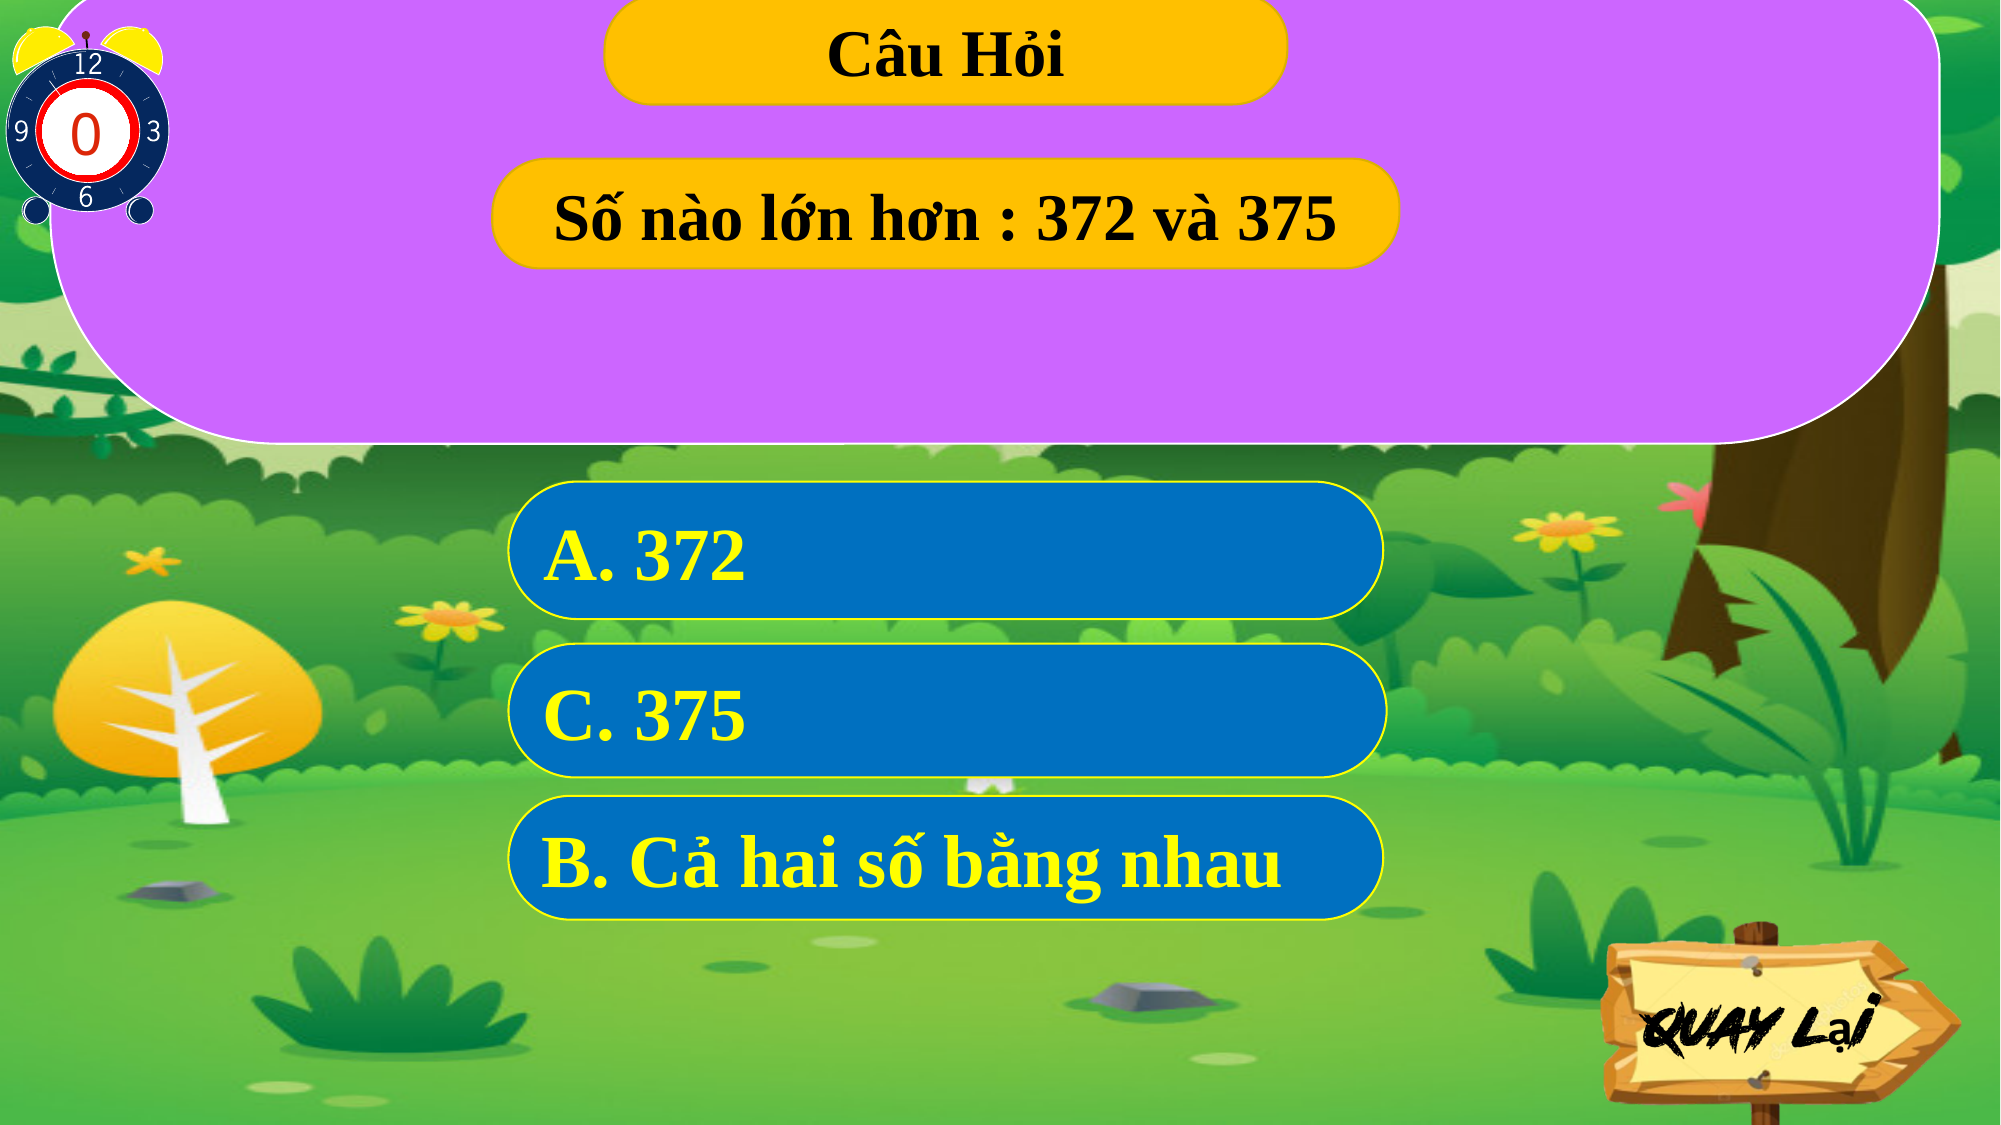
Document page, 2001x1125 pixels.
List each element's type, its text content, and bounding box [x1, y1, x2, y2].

picture [0, 0, 2001, 1125]
text_box C. 375 [507, 642, 1388, 779]
text_box Số nào lớn hơn : 372 và 375 [491, 157, 1401, 270]
text_box Câu Hỏi [603, 0, 1289, 106]
text_box [49, 0, 1941, 445]
text_box A. 372 [507, 480, 1385, 621]
text_box B. Cả hai số bằng nhau [507, 794, 1385, 921]
